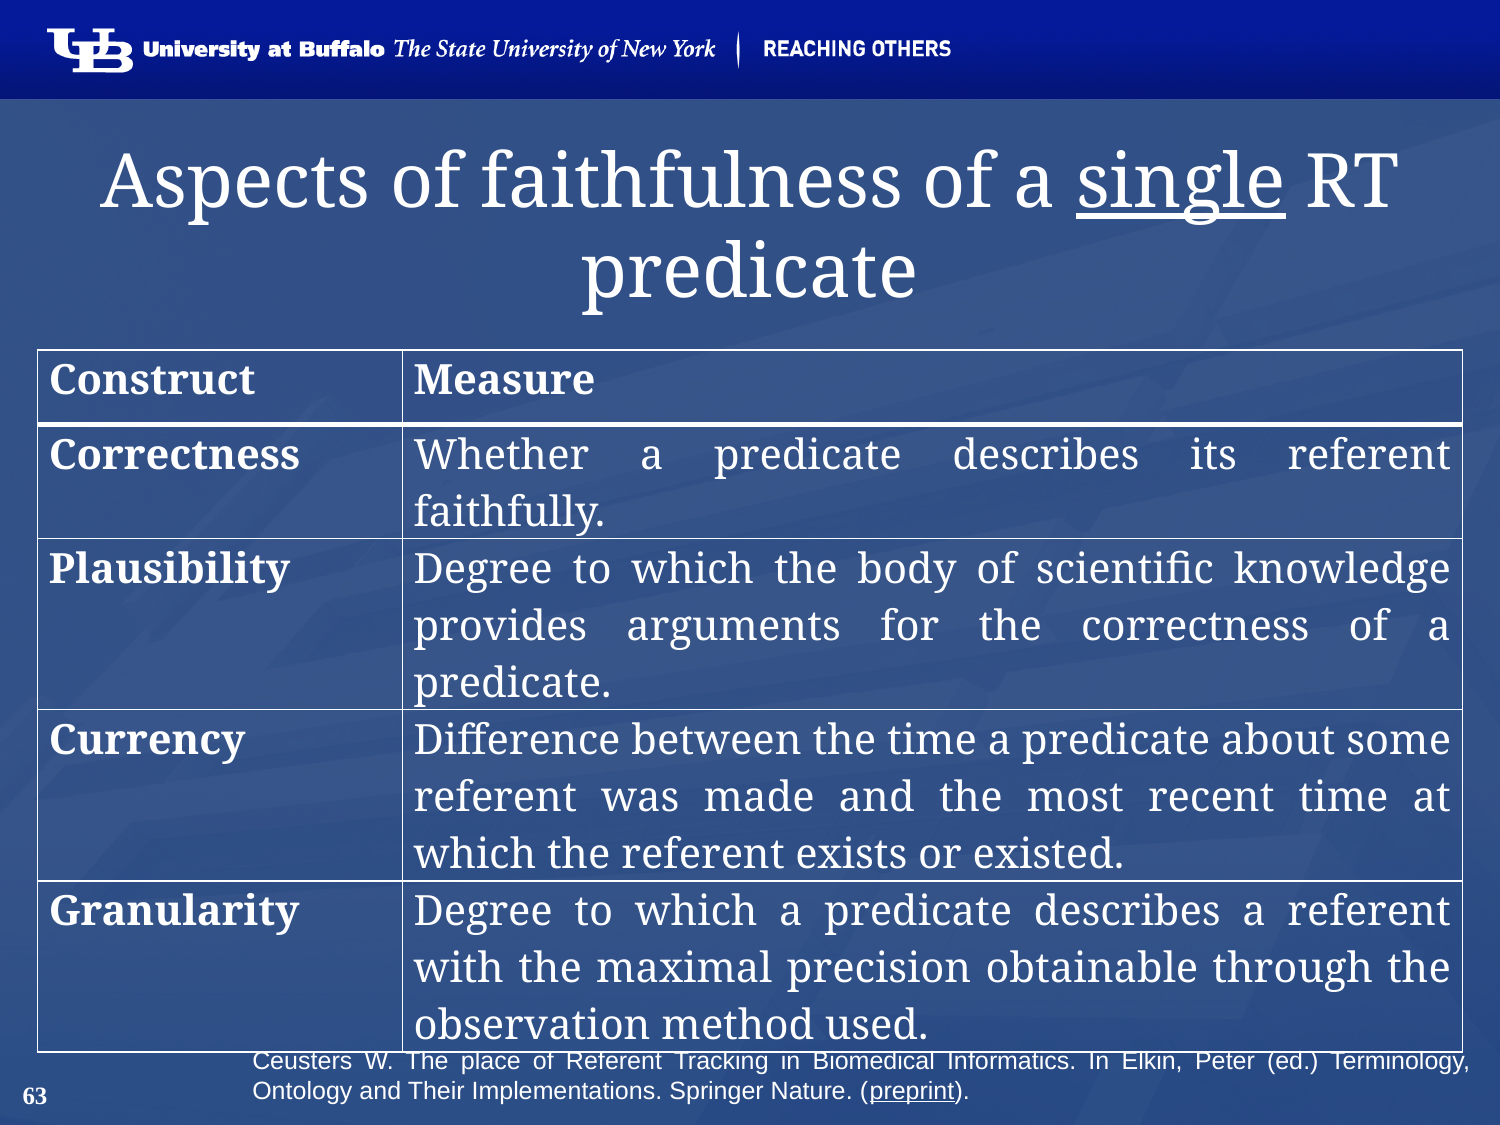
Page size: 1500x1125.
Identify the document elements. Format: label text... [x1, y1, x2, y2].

text_box Ceusters W. The place of Referent Tracking in Biomedical Informatics. In Elkin, Peter (ed.) Terminology, Ontology and Their Implementations. Springer Nature. (preprint). [237, 1037, 1488, 1113]
table_cell Degree to which a predicate describes a referent with the maximal precision obtainable through the observation method used. [403, 882, 1462, 1037]
table_cell Correctness [38, 427, 402, 538]
table_cell Granularity [38, 882, 402, 1051]
table_cell Whether a predicate describes its referent faithfully. [403, 427, 1462, 538]
table_cell Difference between the time a predicate about some referent was made and the most recent time at which the referent exists or existed. [403, 710, 1462, 880]
table_header Construct [38, 351, 402, 422]
title Aspects of faithfulness of a single RT predicate [37, 125, 1463, 250]
picture [0, 0, 1500, 99]
table_cell Plausibility [38, 539, 402, 709]
table_header Measure [403, 351, 1462, 422]
table_cell Currency [38, 710, 402, 880]
slide_number 63 [0, 1064, 63, 1125]
table_cell Degree to which the body of scientific knowledge provides arguments for the correctness of a predicate. [403, 539, 1462, 709]
